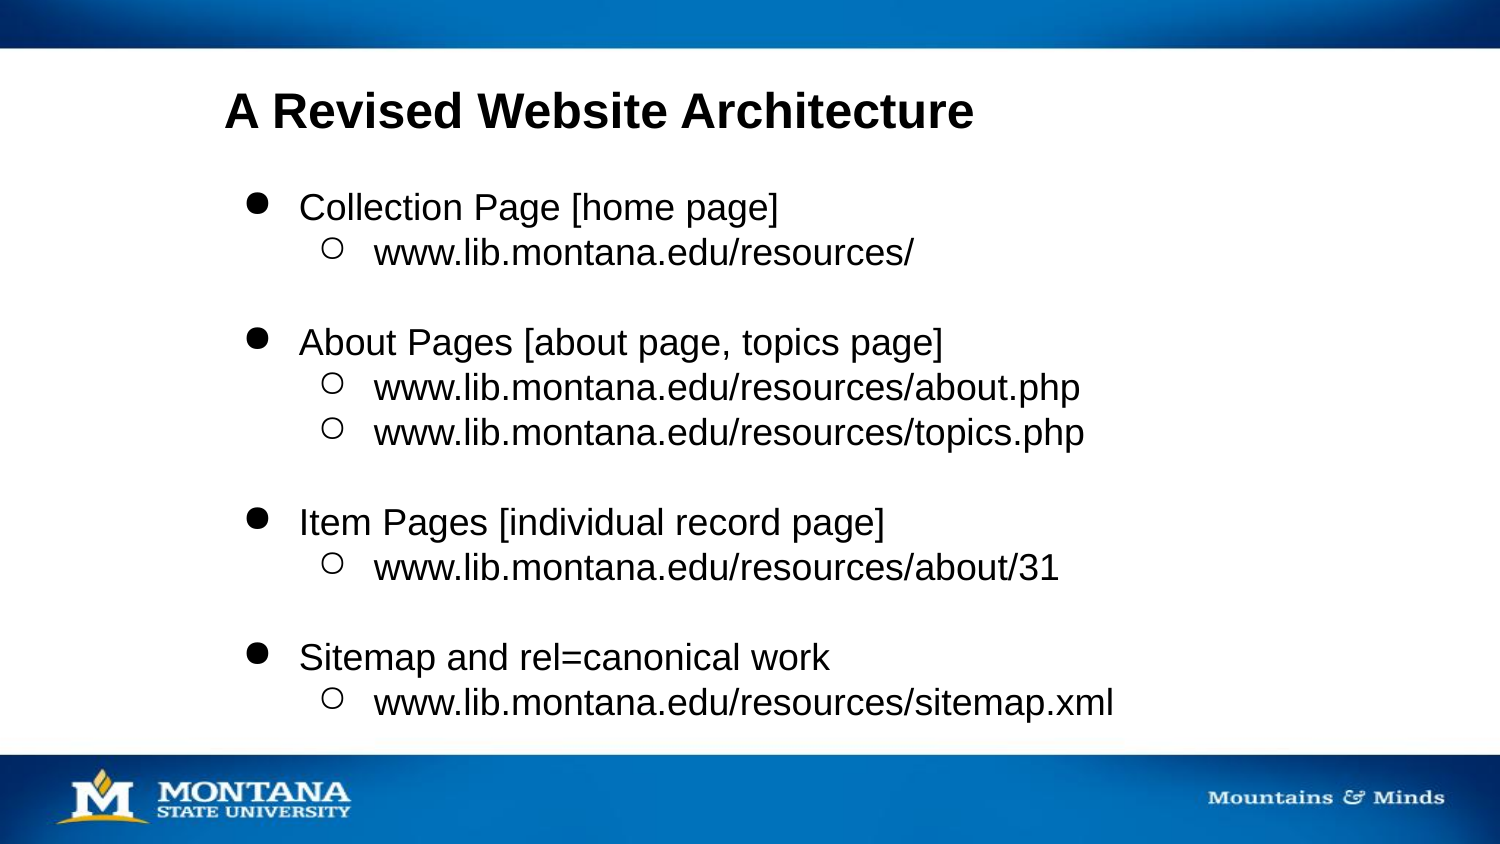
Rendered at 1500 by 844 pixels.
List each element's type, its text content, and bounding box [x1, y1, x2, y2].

picture [0, 0, 1500, 844]
text_box A Revised Website Architecture Collection Page [home page] www.lib.montana.edu/resources/ About Pages [about page, topics page] www.lib.montana.edu/resources/about.php www.lib.montana.edu/resources/topics.php Item Pages [individual record page] www.lib.montana.edu/resources/about/31 Sitemap and rel=canonical work www.lib.montana.edu/resources/sitemap.xml [133, 54, 1401, 837]
